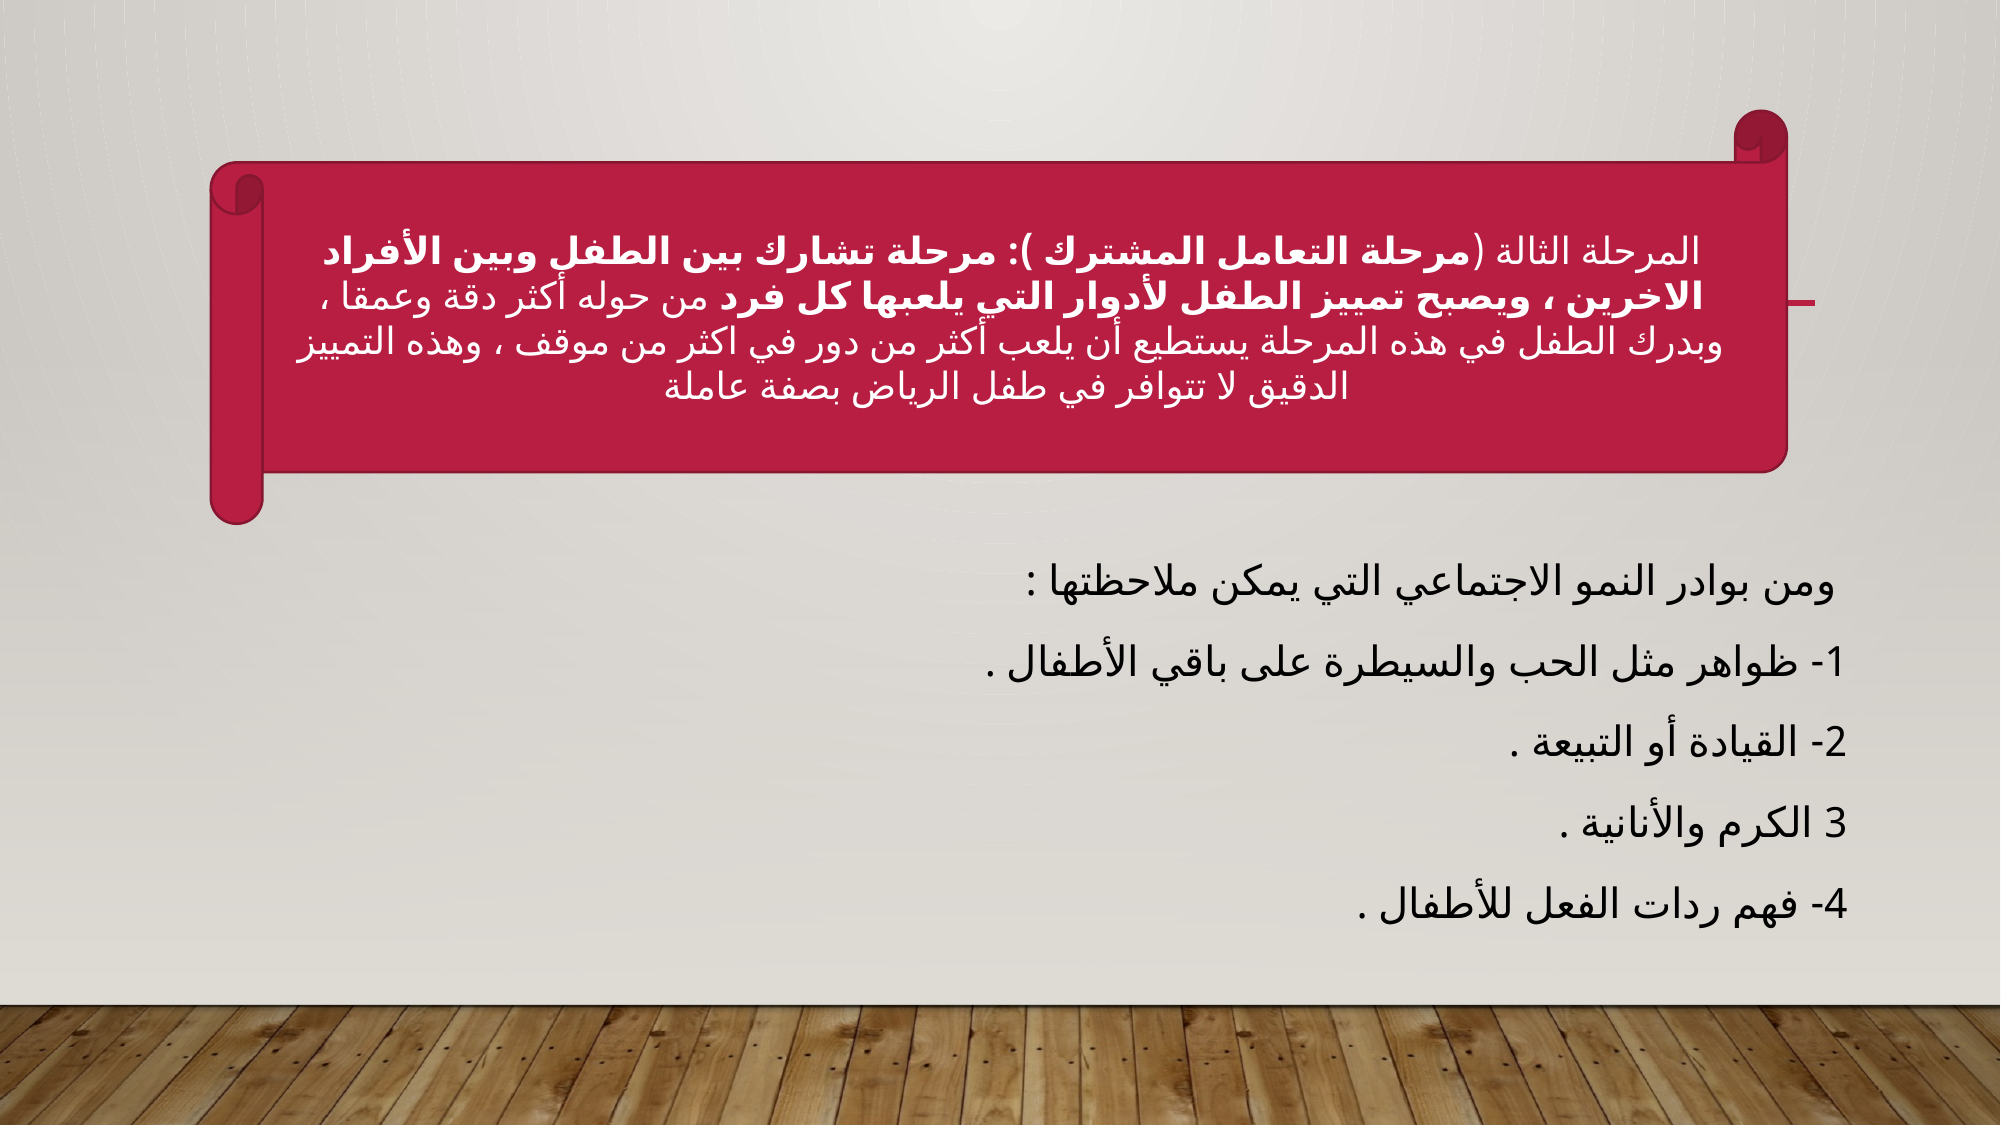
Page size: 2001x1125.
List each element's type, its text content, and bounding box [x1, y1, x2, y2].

list ومن بوادر النمو الاجتماعي التي يمكن ملاحظتها : 1- ظواهر مثل الحب والسيطرة على باقي الأطفال . 2- القيادة أو التبيعة . 3 الكرم والأنانية . 4- فهم ردات الفعل للأطفال . [137, 60, 1863, 1014]
picture [0, 1005, 2000, 1125]
text_box المرحلة الثالة (مرحلة التعامل المشترك ): مرحلة تشارك بين الطفل وبين الأفراد الاخرين ، ويصبح تمييز الطفل لأدوار التي يلعبها كل فرد من حوله أكثر دقة وعمقا ، وبدرك الطفل في هذه المرحلة يستطيع أن يلعب أكثر من دور في اكثر من موقف ، وهذه التمييز الدقيق لا تتوافر في طفل الرياض بصفة عاملة [209, 109, 1789, 526]
